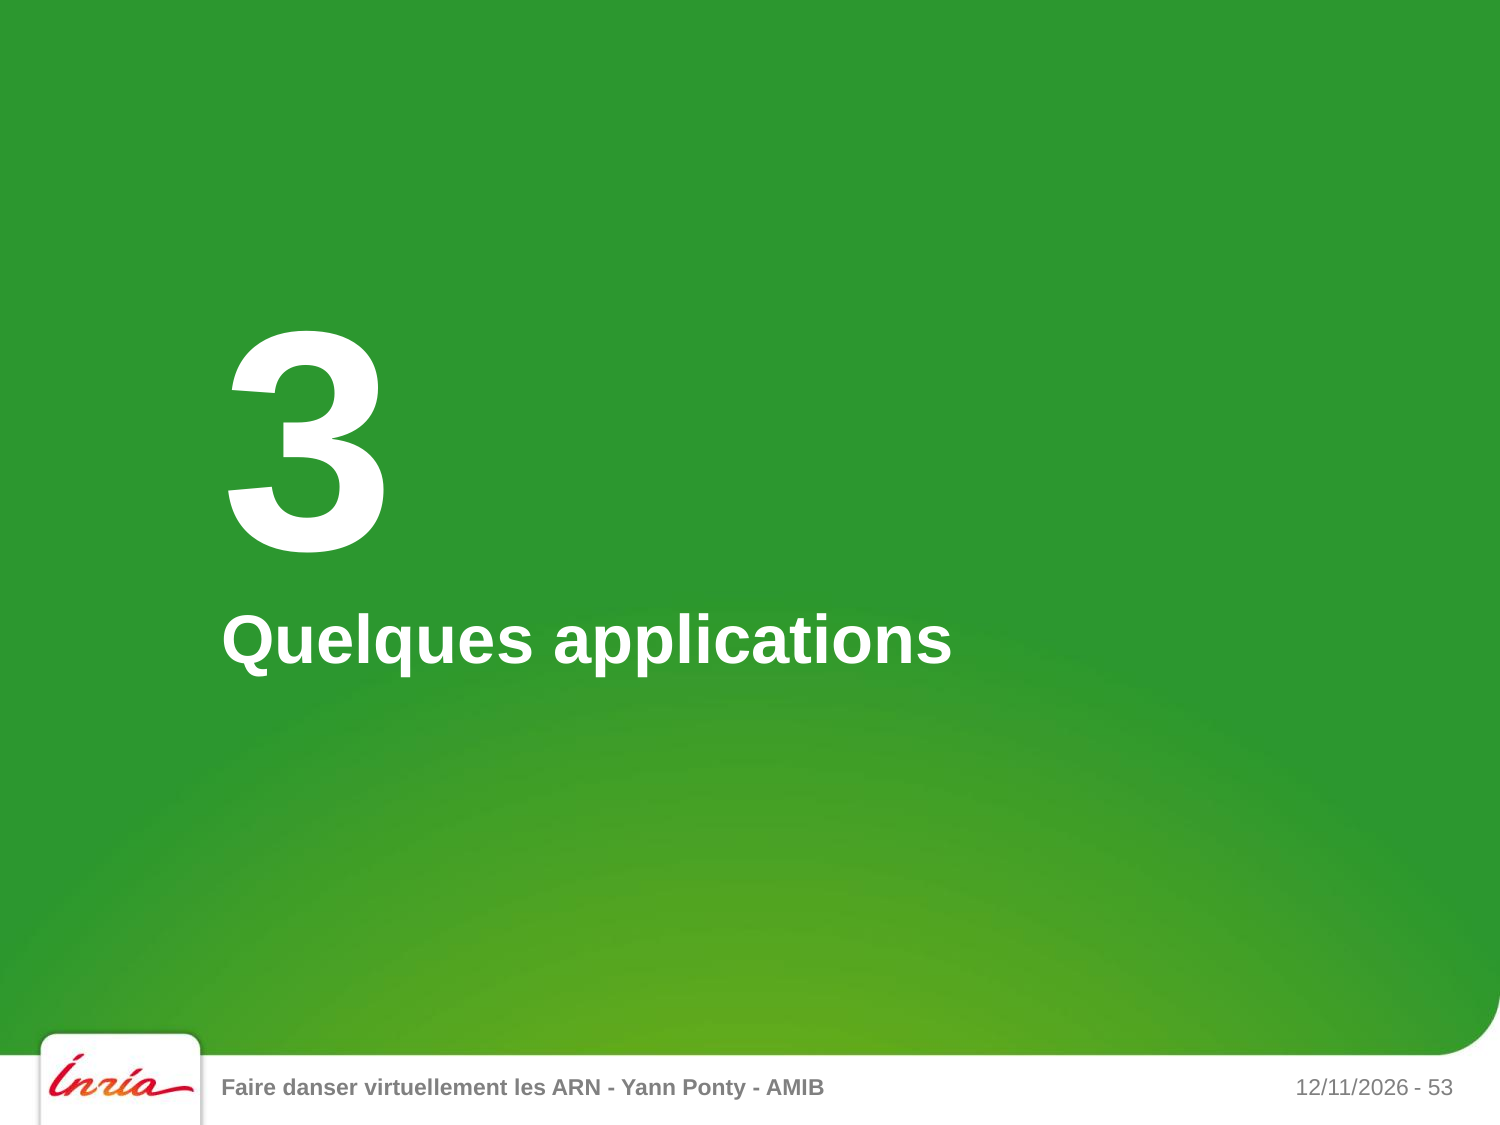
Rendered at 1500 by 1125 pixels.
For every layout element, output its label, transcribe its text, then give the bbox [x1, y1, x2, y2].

text_box 3 [221, 264, 750, 621]
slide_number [1079, 1064, 1410, 1110]
title Quelques applications [221, 562, 1450, 678]
footer Faire danser virtuellement les ARN - Yann Ponty - AMIB [221, 1064, 1078, 1110]
picture [0, 0, 1500, 1125]
slide_number - 53 [1413, 1064, 1500, 1110]
